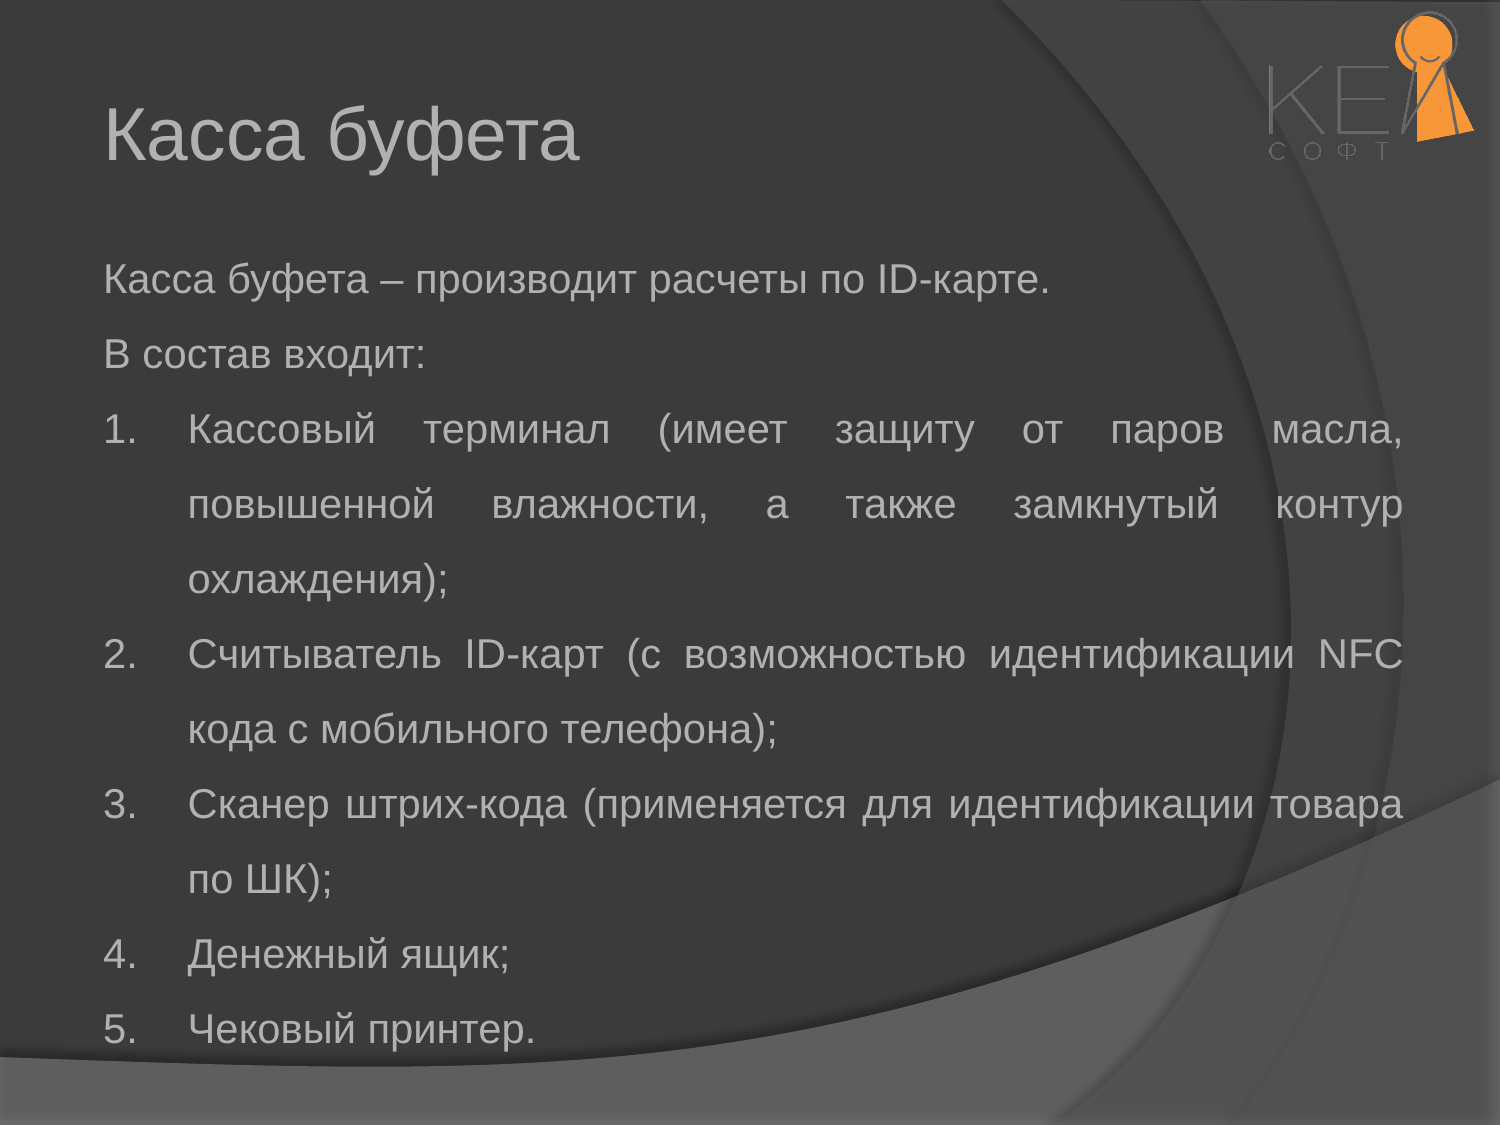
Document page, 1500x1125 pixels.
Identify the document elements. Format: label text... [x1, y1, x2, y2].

text_box Касса буфета – производит расчеты по ID-карте. В состав входит: Кассовый терминал (имеет защиту от паров масла, повышенной влажности, а также замкнутый контур охлаждения); Считыватель ID-карт (с возможностью идентификации NFC кода с мобильного телефона); Сканер штрих-кода (применяется для идентификации товара по ШК); Денежный ящик; Чековый принтер. [88, 219, 1419, 1060]
text_box Касса буфета [88, 78, 809, 183]
picture [1257, 0, 1487, 173]
